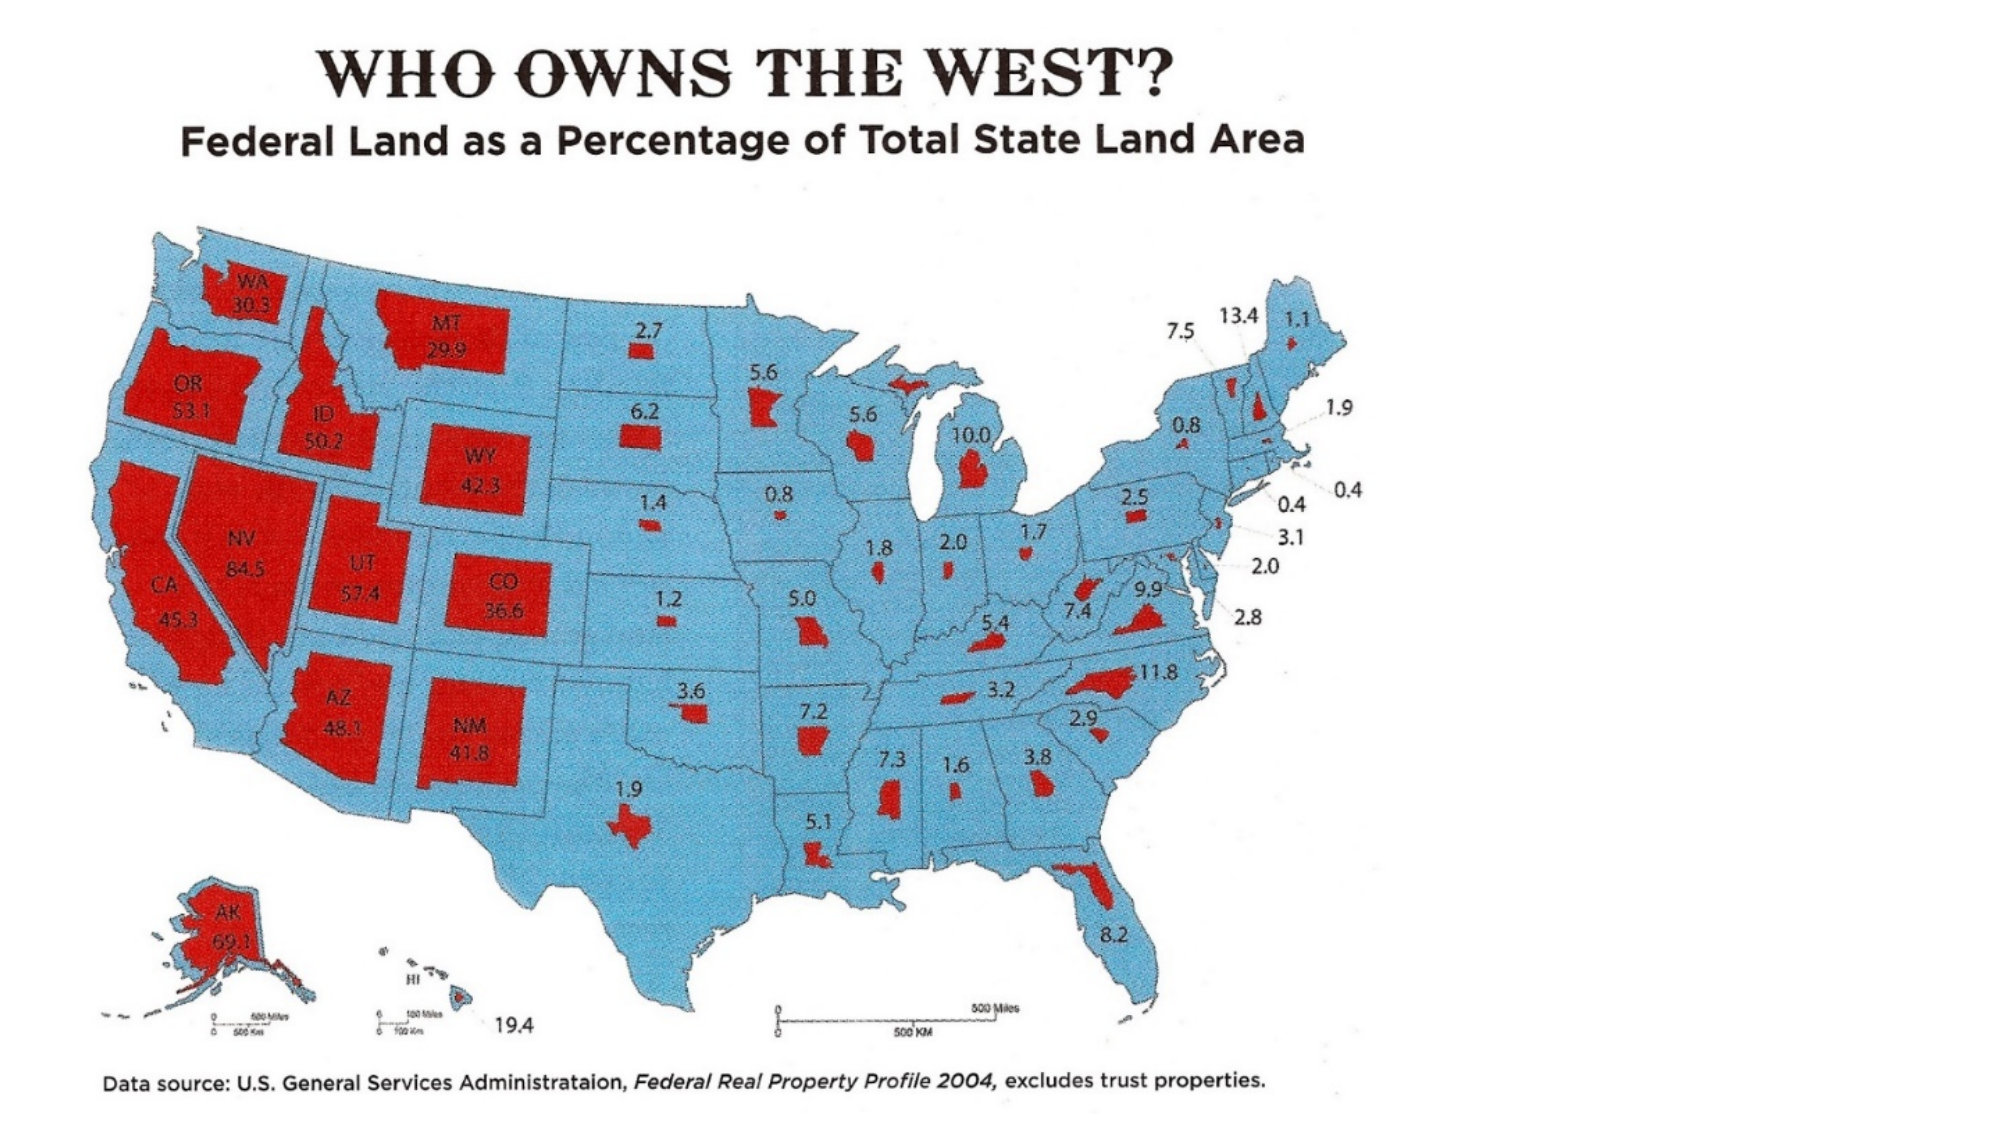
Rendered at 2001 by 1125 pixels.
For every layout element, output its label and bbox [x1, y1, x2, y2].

picture [62, 27, 1386, 1114]
